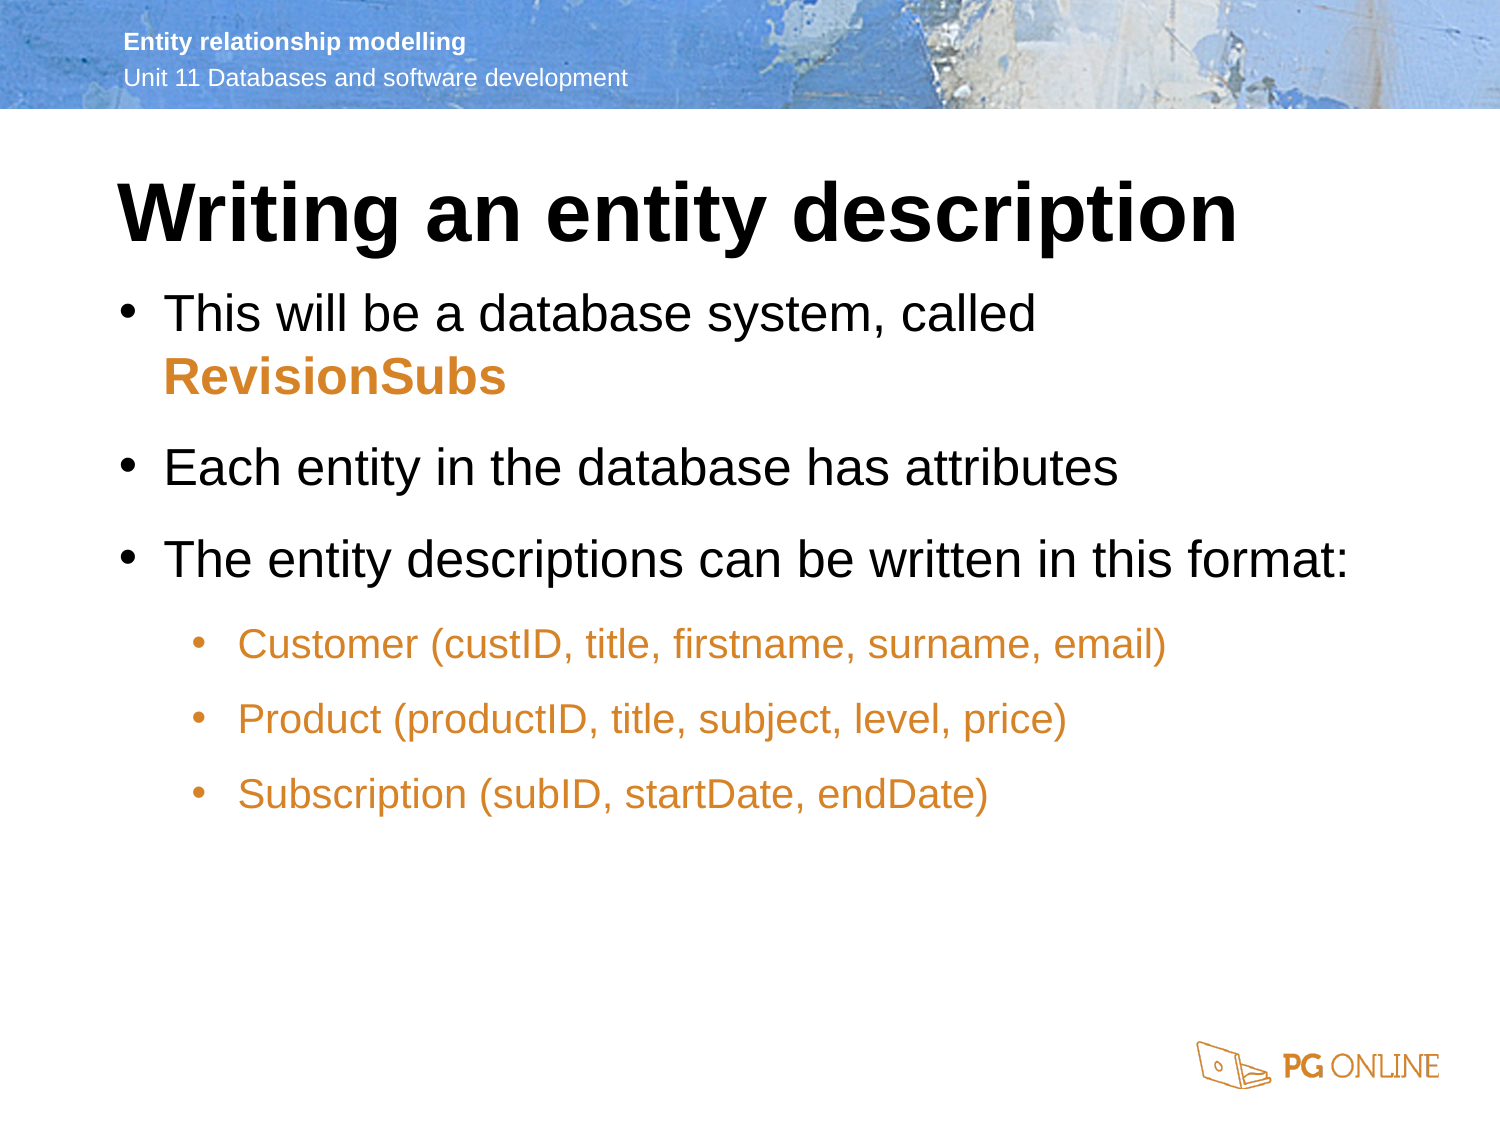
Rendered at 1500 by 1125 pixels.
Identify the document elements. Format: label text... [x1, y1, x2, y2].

list This will be a database system, called RevisionSubs Each entity in the database has attributes The entity descriptions can be written in this format: Customer (custID, title, firstname, surname, email) Product (productID, title, subject, level, price) Subscription (subID, startDate, endDate) [118, 279, 1398, 847]
picture [0, 0, 1500, 109]
title Writing an entity description [103, 150, 1401, 259]
